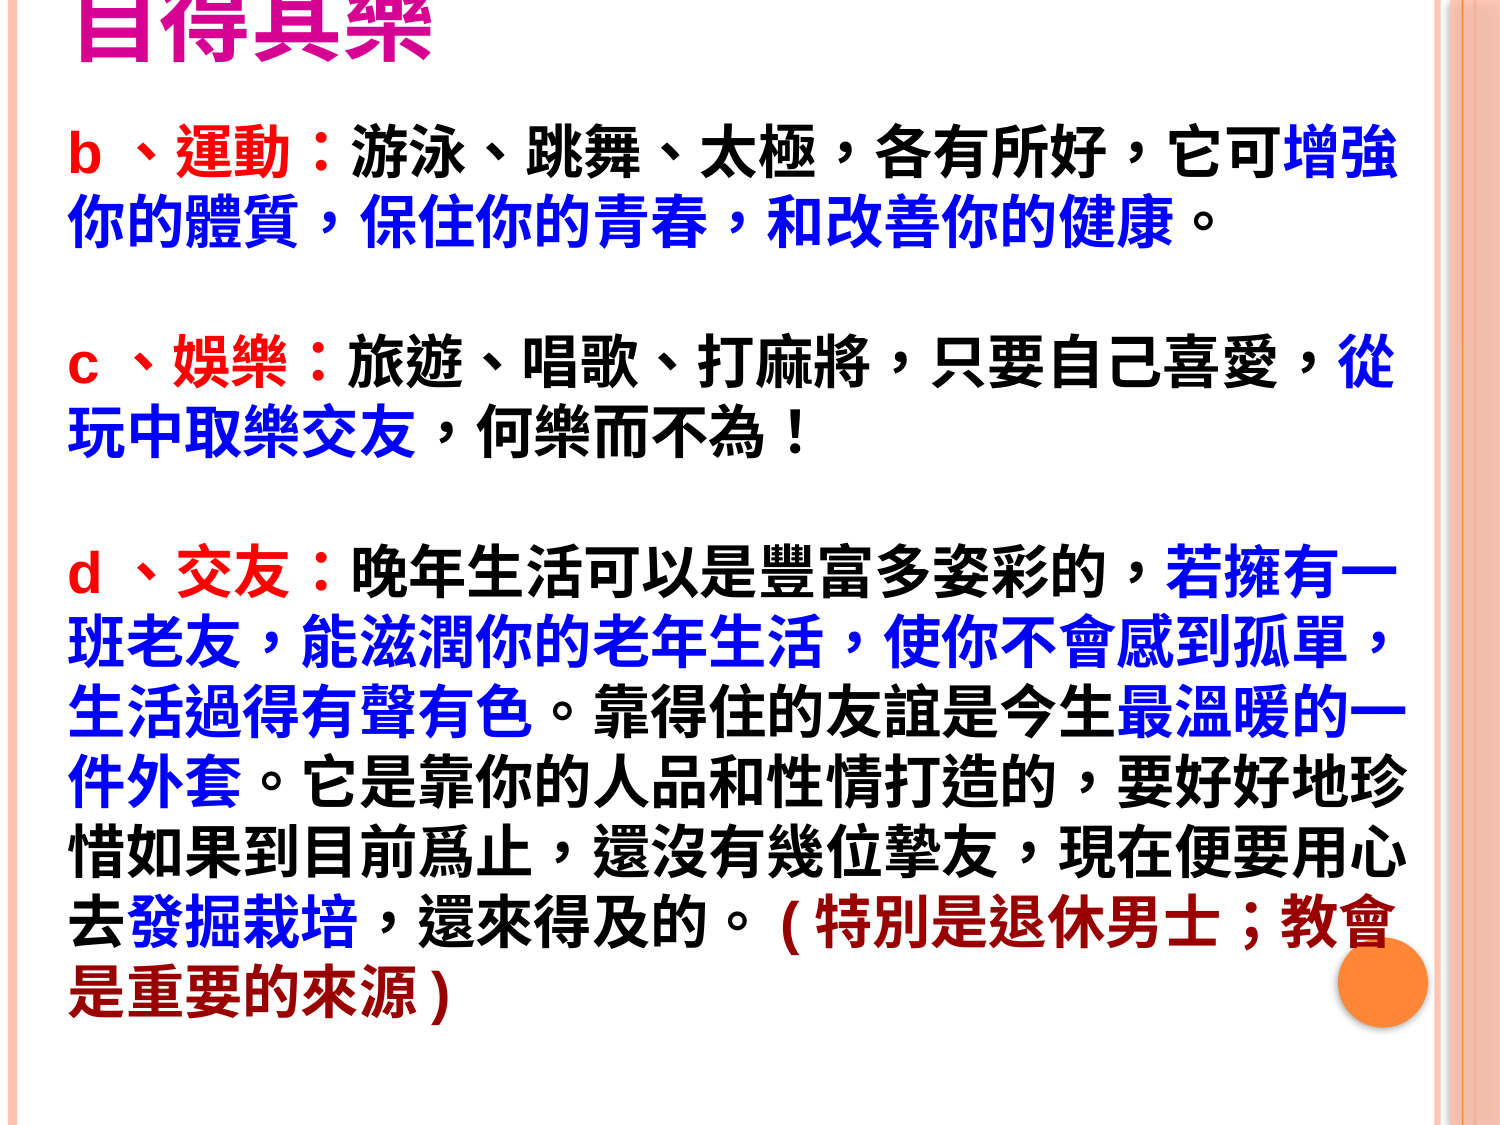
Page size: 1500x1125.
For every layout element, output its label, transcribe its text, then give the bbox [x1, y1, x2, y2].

title 自得其樂 [53, 0, 1447, 81]
text_box b、運動：游泳、跳舞、太極，各有所好，它可增強你的體質，保住你的青春，和改善你的健康。 c、娛樂：旅遊、唱歌、打麻將，只要自己喜愛，從玩中取樂交友，何樂而不為！ d、交友：晚年生活可以是豐富多姿彩的，若擁有一班老友，能滋潤你的老年生活，使你不會感到孤單，生活過得有聲有色。靠得住的友誼是今生最溫暖的一件外套。它是靠你的人品和性情打造的，要好好地珍惜如果到目前爲止，還沒有幾位摯友，現在便要用心去發掘栽培，還來得及的。(特別是退休男士；教會是重要的來源) [53, 108, 1465, 1125]
